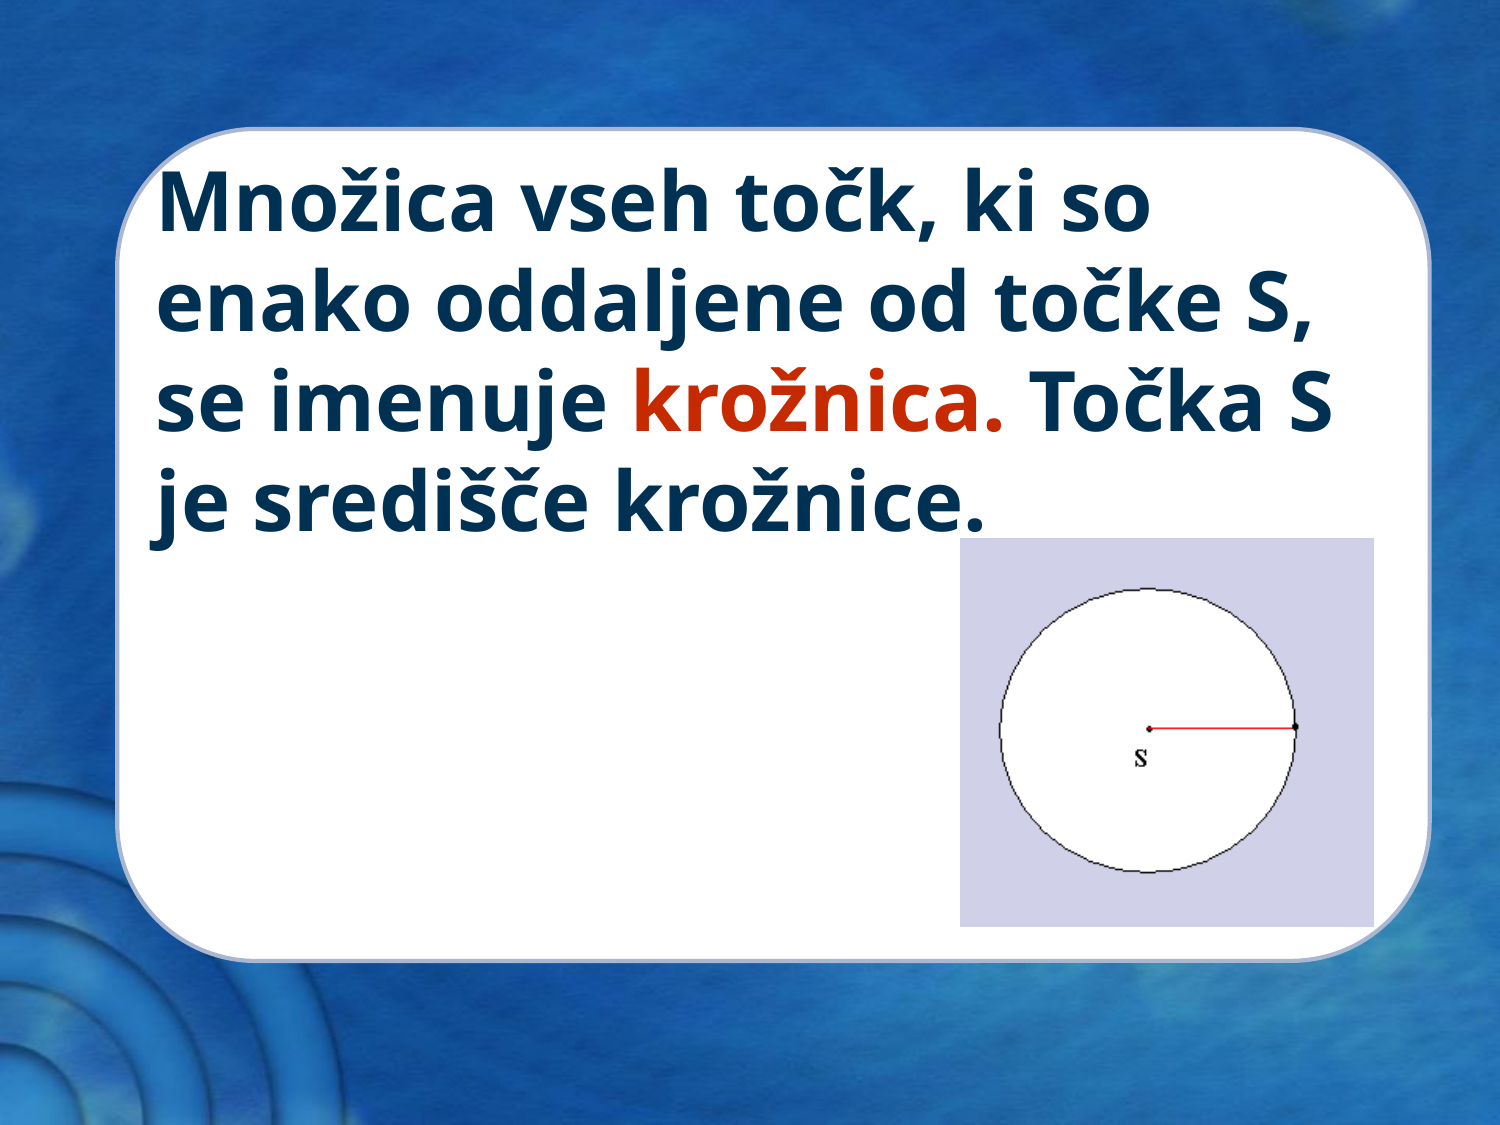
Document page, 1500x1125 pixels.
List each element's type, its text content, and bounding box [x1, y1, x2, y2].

picture [0, 0, 1500, 1125]
title Množica vseh točk, ki so enako oddaljene od točke S, se imenuje krožnica. Točka S je središče krožnice. [140, 140, 1416, 888]
